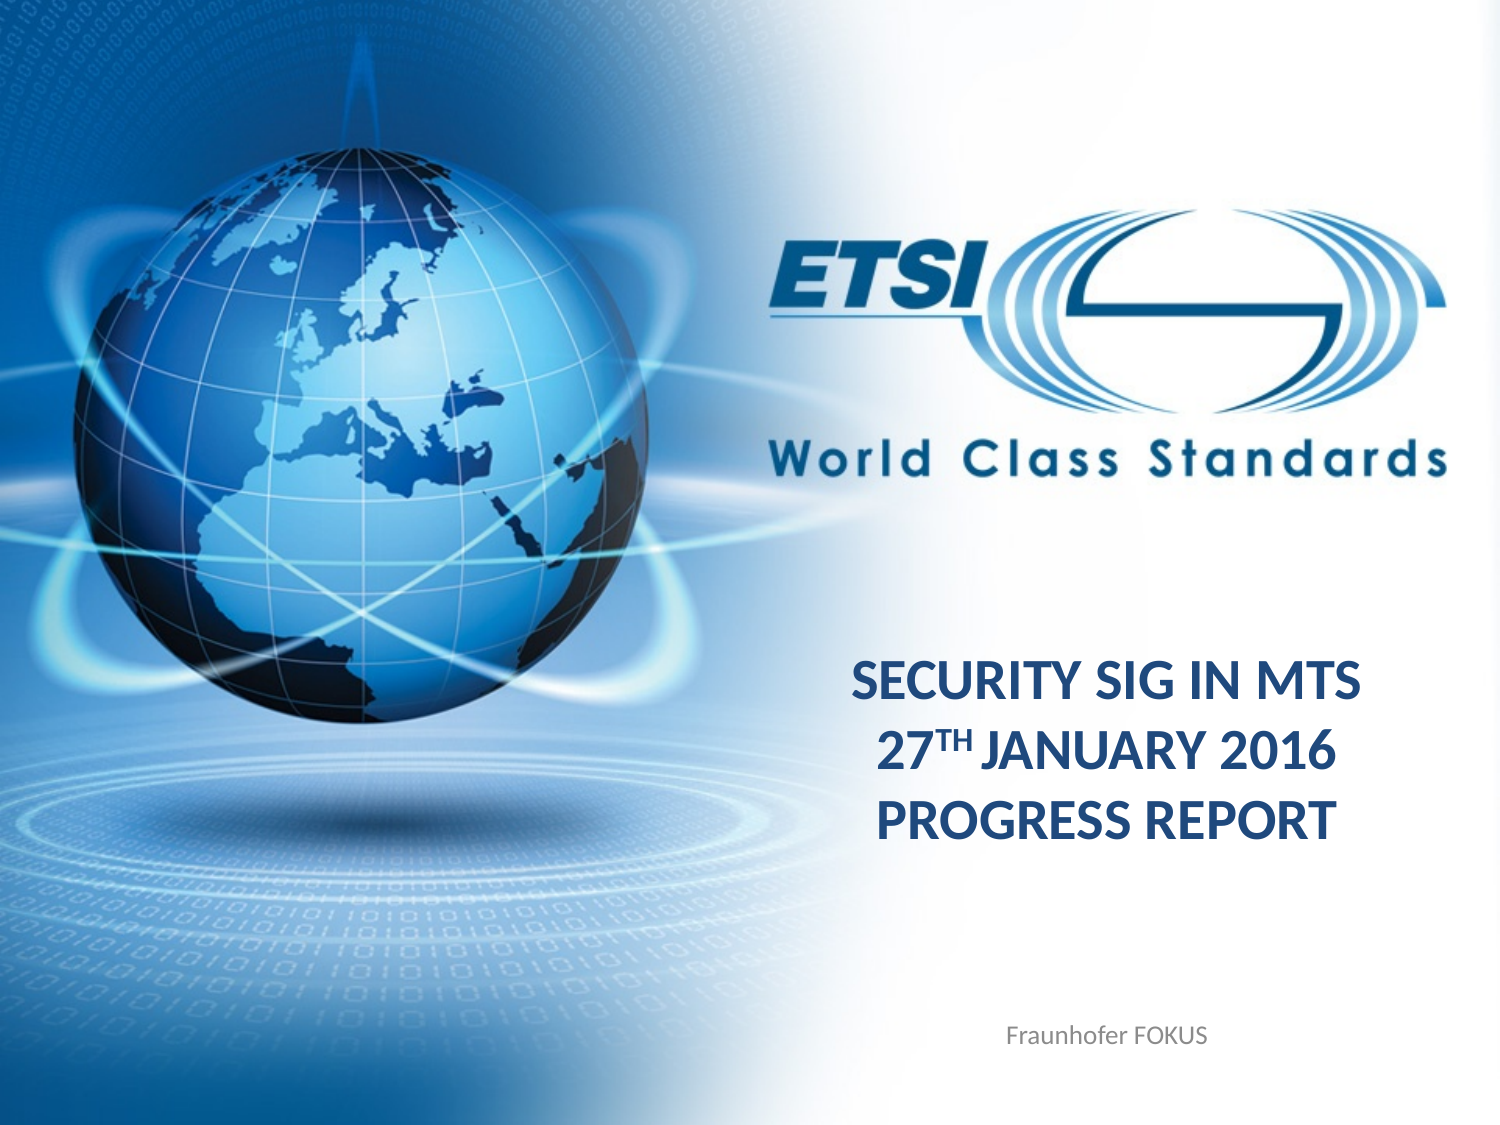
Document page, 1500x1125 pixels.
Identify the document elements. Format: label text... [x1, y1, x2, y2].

picture [0, 0, 1500, 1125]
title Security SIG in MTS 27th January 2016 Progress Report [768, 633, 1446, 888]
list Fraunhofer FOKUS [768, 895, 1446, 1059]
